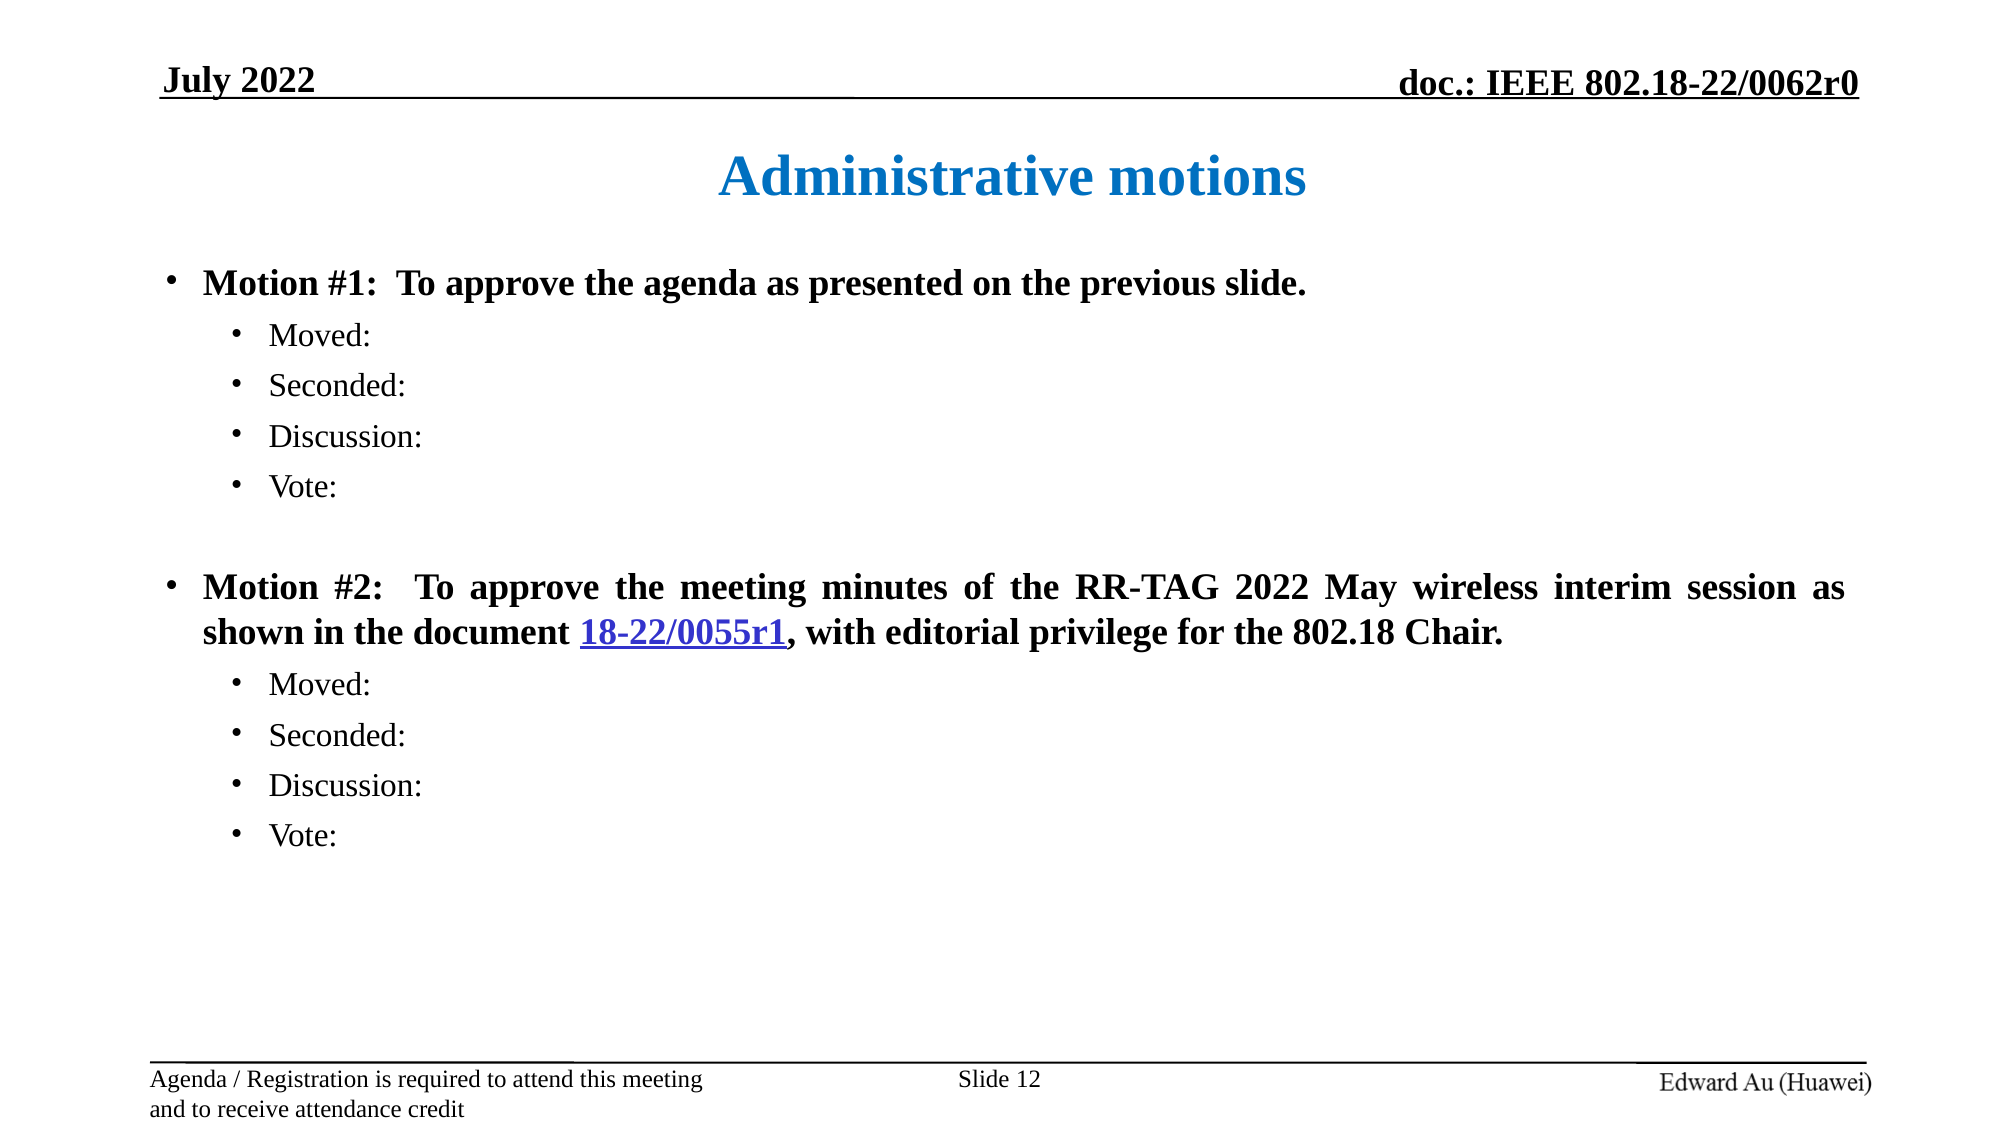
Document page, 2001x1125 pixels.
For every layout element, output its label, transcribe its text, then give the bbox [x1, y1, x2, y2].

title Administrative motions [162, 99, 1864, 246]
slide_number Slide 12 [933, 1061, 1067, 1123]
list Motion #1: To approve the agenda as presented on the previous slide. Moved: Seconded: Discussion: Vote: Motion #2: To approve the meeting minutes of the RR-TAG 2022 May wireless interim session as shown in the document 18-22/0055r1, with editorial privilege for the 802.18 Chair. Moved: Seconded: Discussion: Vote: [149, 250, 1882, 926]
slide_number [162, 54, 663, 99]
picture [1174, 1058, 1887, 1113]
